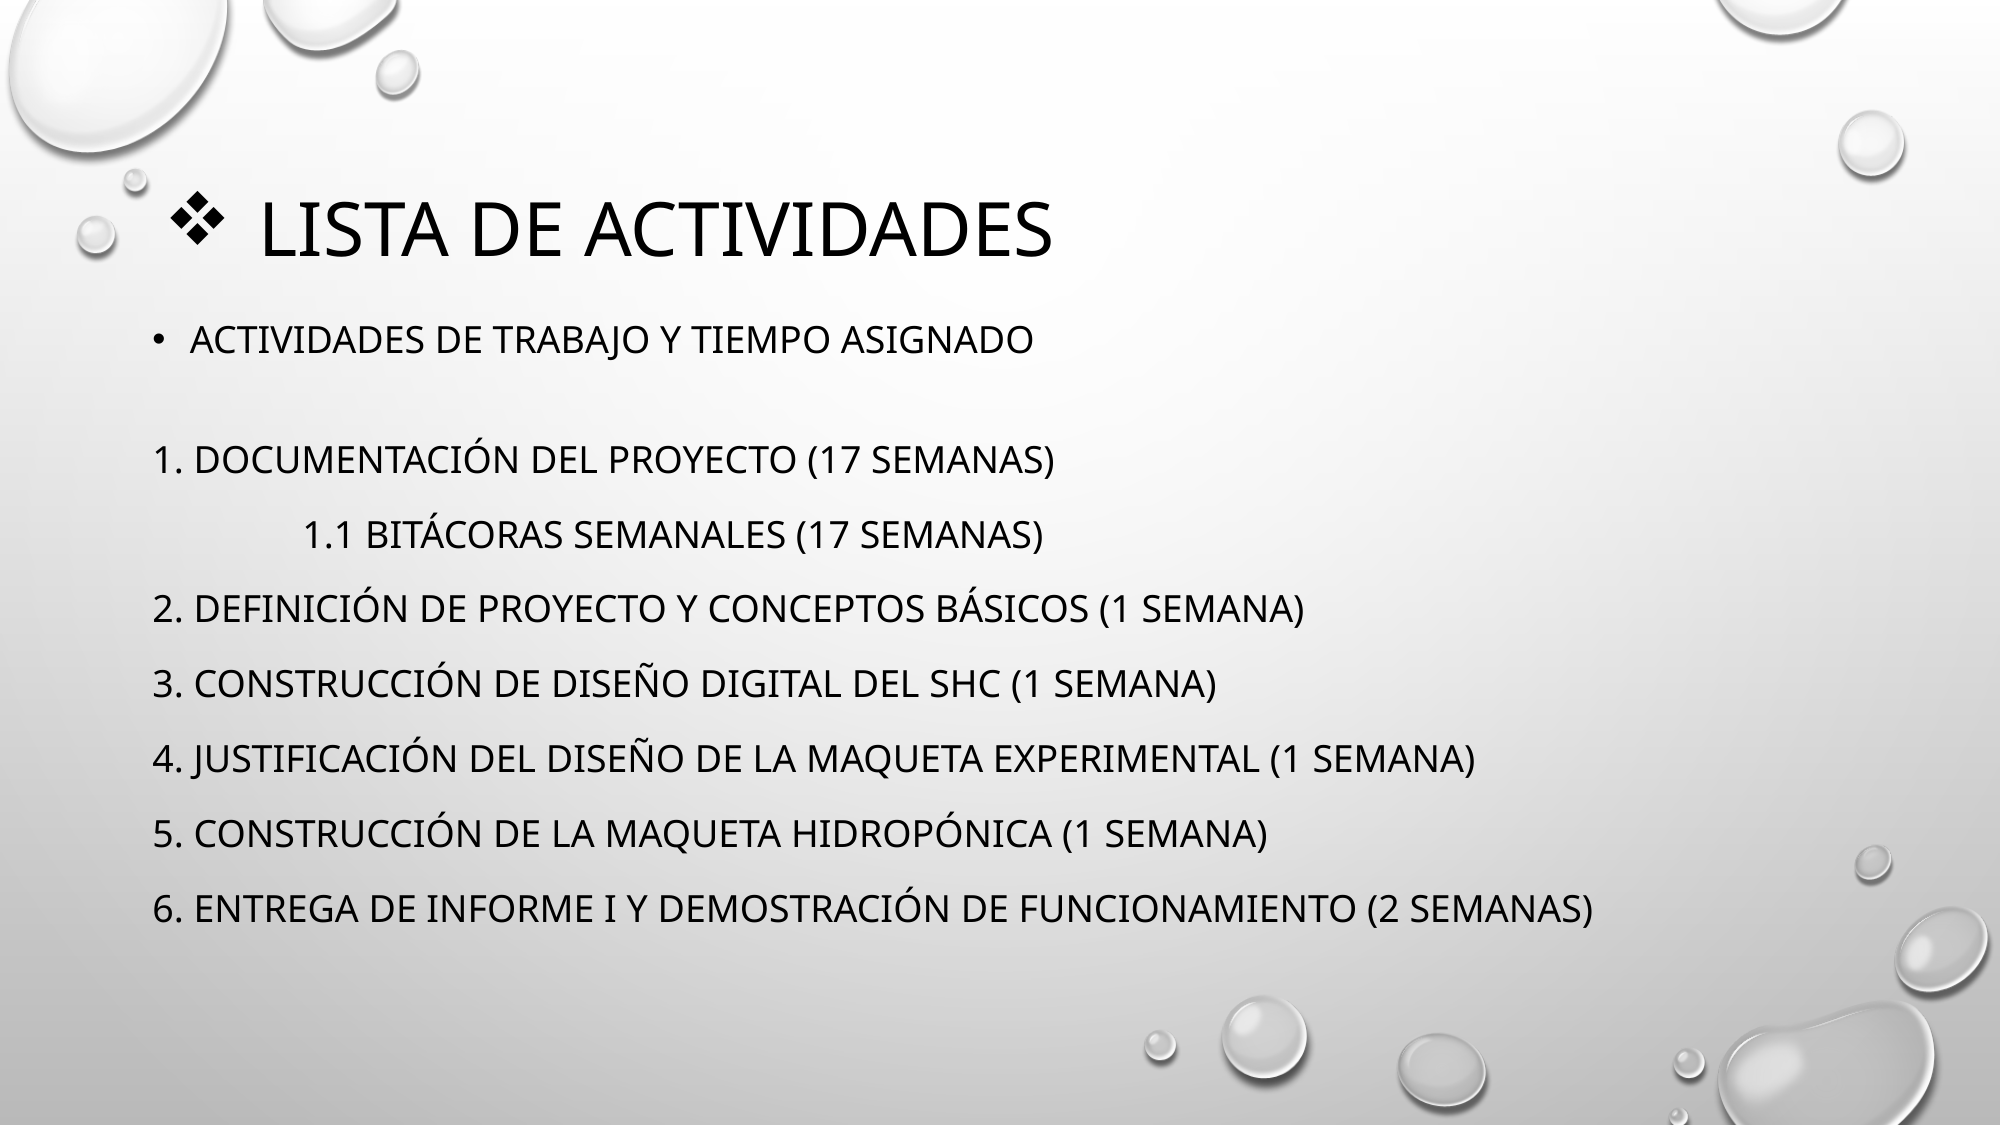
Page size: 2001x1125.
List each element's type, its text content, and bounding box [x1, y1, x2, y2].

title Lista de actividades [149, 101, 1851, 299]
list Actividades de trabajo y tiempo asignado 1. Documentación del proyecto (17 semanas) 1.1 Bitácoras semanales (17 semanas) 2. Definición de proyecto y conceptos básicos (1 semana) 3. Construcción de diseño digital del SHC (1 semana) 4. Justificación del diseño de la maqueta experimental (1 semana) 5. Construcción de la maqueta hidropónica (1 semana) 6. Entrega de informe I y demostración de funcionamiento (2 semanas) [137, 299, 1863, 1066]
picture [0, 0, 2000, 1125]
